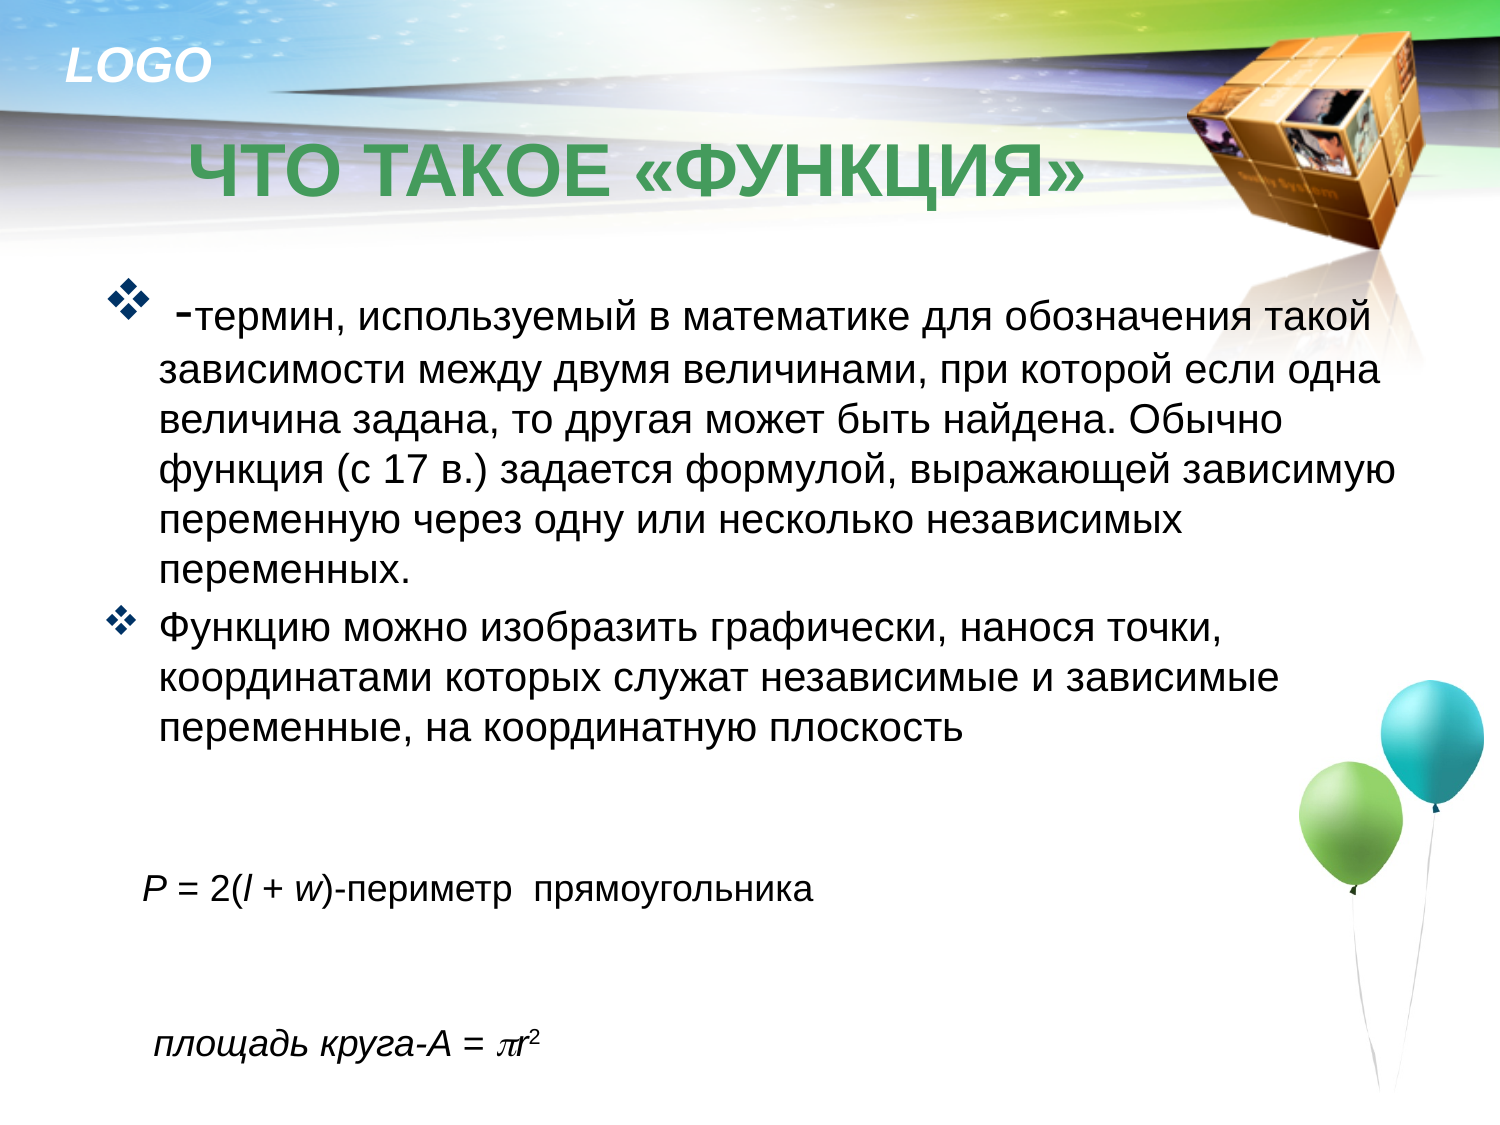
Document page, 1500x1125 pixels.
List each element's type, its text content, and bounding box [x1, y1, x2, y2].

picture [1299, 680, 1485, 1093]
list -термин, используемый в математике для обозначения такой зависимости между двумя величинами, при которой если одна величина задана, то другая может быть найдена. Обычно функция (с 17 в.) задается формулой, выражающей зависимую переменную через одну или несколько независимых переменных. Функцию можно изобразить графически, нанося точки, координатами которых служат независимые и зависимые переменные, на координатную плоскость [87, 264, 1432, 764]
text_box P = 2(l + w)-периметр прямоугольника [127, 856, 829, 916]
text_box площадь круга-A = pr2 [138, 1011, 556, 1072]
picture [0, 0, 1500, 264]
text_box ЧТО ТАКОЕ «ФУНКЦИЯ» [29, 113, 1247, 219]
